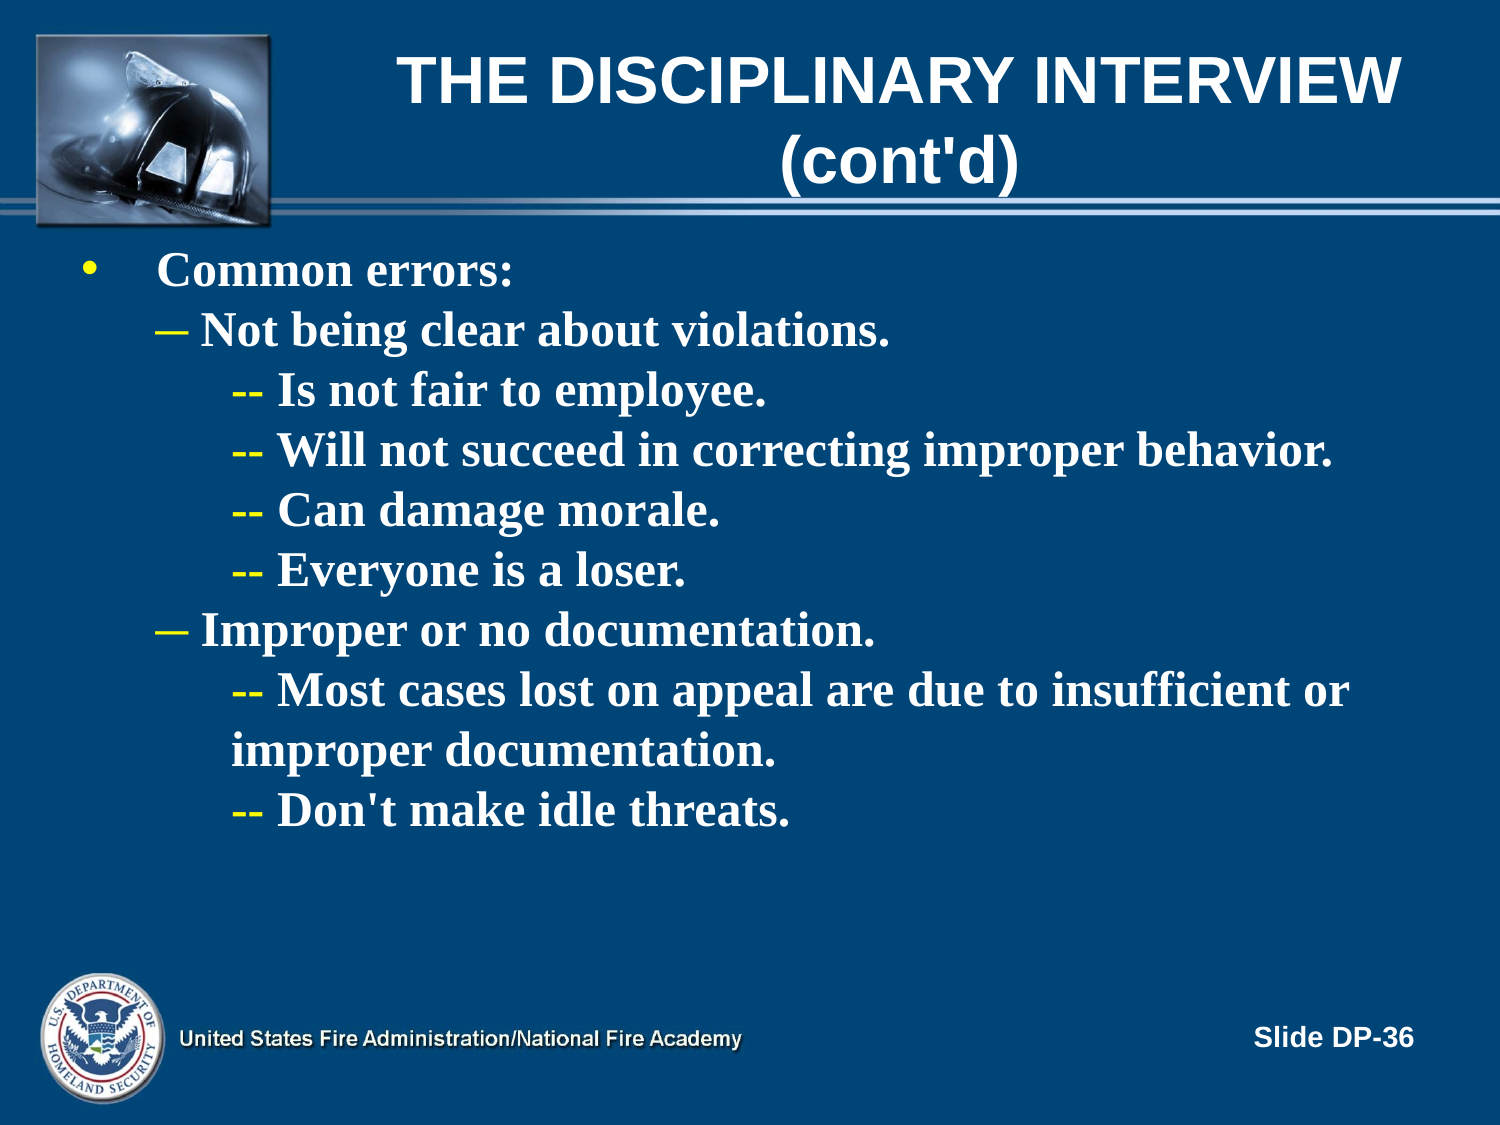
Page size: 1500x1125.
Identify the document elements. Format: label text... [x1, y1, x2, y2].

picture [0, 0, 1500, 1125]
slide_number Slide DP-36 [1116, 1010, 1430, 1087]
list Common errors: Not being clear about violations. -- Is not fair to employee. -- Will not succeed in correcting improper behavior. -- Can damage morale. -- Everyone is a loser. Improper or no documentation. -- Most cases lost on appeal are due to insufficient or improper documentation. -- Don't make idle threats. [65, 229, 1430, 949]
title The Disciplinary Interview (cont'd) [337, 23, 1463, 212]
